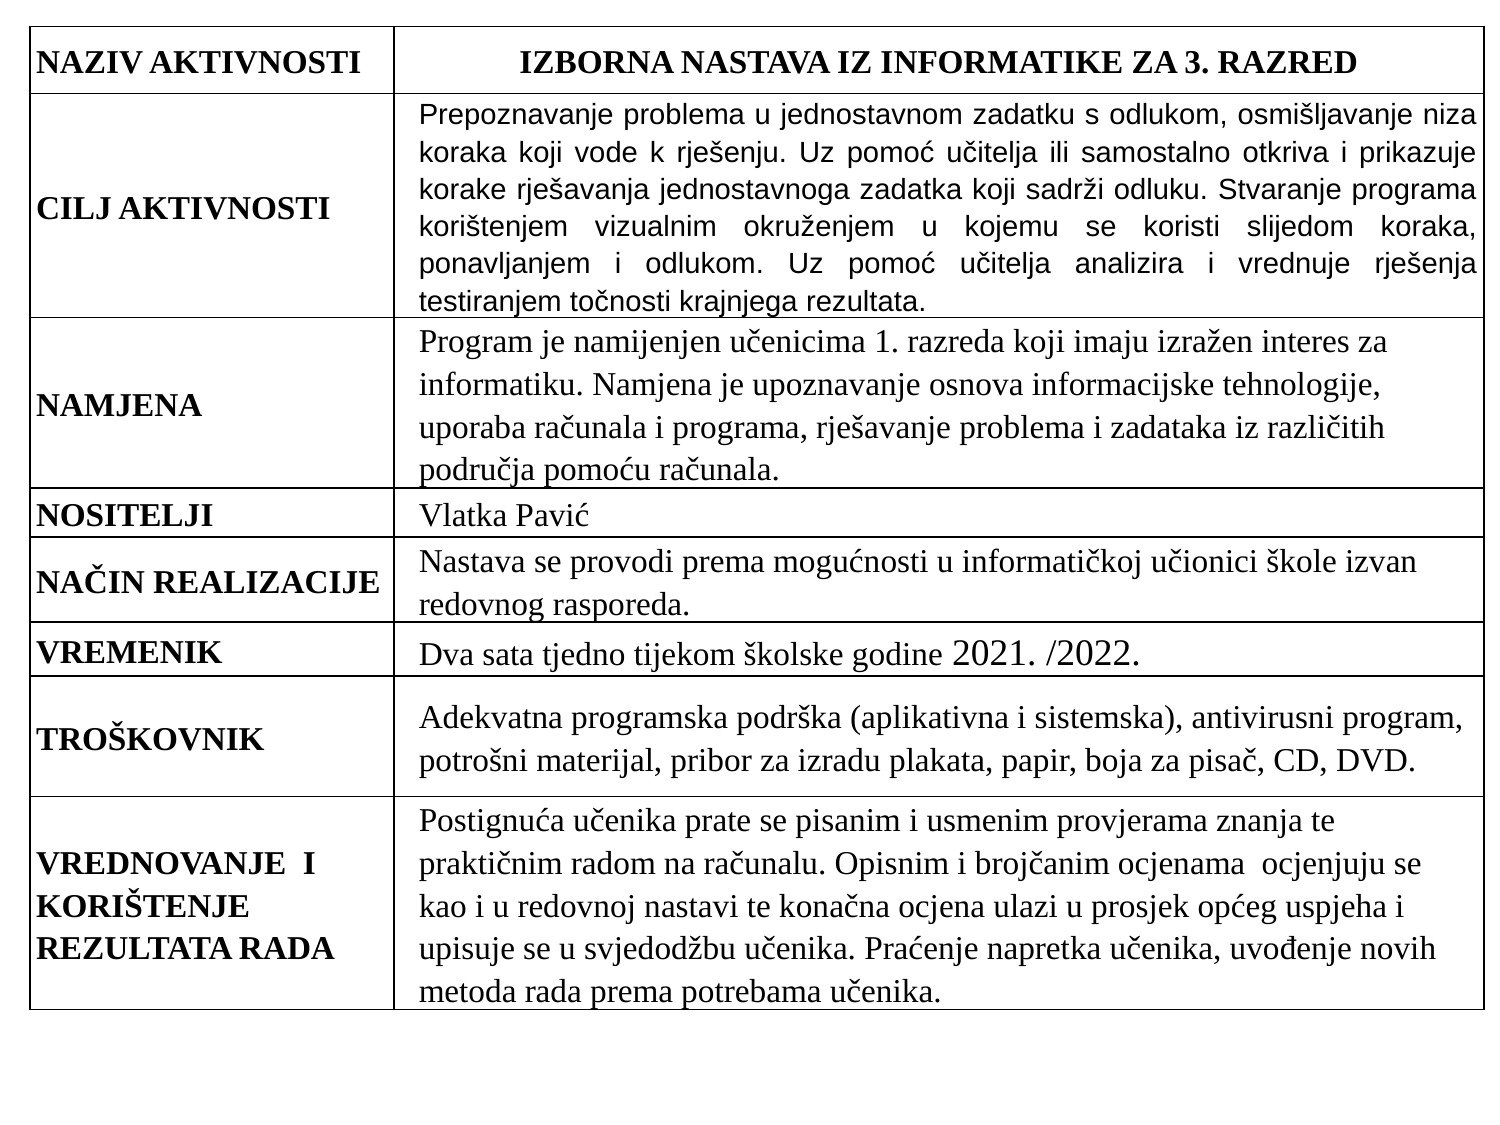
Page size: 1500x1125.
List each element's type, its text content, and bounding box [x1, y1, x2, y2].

table_cell CILJ AKTIVNOSTI [31, 94, 393, 317]
table_cell Adekvatna programska podrška (aplikativna i sistemska), antivirusni program, potrošni materijal, pribor za izradu plakata, papir, boja za pisač, CD, DVD. [395, 677, 1483, 796]
table_cell Postignuća učenika prate se pisanim i usmenim provjerama znanja te praktičnim radom na računalu. Opisnim i brojčanim ocjenama ocjenjuju se kao i u redovnoj nastavi te konačna ocjena ulazi u prosjek općeg uspjeha i upisuje se u svjedodžbu učenika. Praćenje napretka učenika, uvođenje novih metoda rada prema potrebama učenika. [395, 797, 1483, 1009]
table_cell VREDNOVANJE I KORIŠTENJE REZULTATA RADA [31, 797, 393, 1009]
table_cell NAČIN REALIZACIJE [31, 538, 393, 621]
table_cell Dva sata tjedno tijekom školske godine 2021. /2022. [395, 623, 1483, 675]
table_cell Prepoznavanje problema u jednostavnom zadatku s odlukom, osmišljavanje niza koraka koji vode k rješenju. Uz pomoć učitelja ili samostalno otkriva i prikazuje korake rješavanja jednostavnoga zadatka koji sadrži odluku. Stvaranje programa korištenjem vizualnim okruženjem u kojemu se koristi slijedom koraka, ponavljanjem i odlukom. Uz pomoć učitelja analizira i vrednuje rješenja testiranjem točnosti krajnjega rezultata. [395, 94, 1483, 317]
table_cell NAMJENA [31, 318, 393, 487]
table_cell TROŠKOVNIK [31, 677, 393, 796]
table_header NAZIV AKTIVNOSTI [31, 27, 393, 93]
table_cell Vlatka Pavić [395, 489, 1483, 536]
table_cell NOSITELJI [31, 489, 393, 536]
table_cell VREMENIK [31, 623, 393, 675]
table_cell Nastava se provodi prema mogućnosti u informatičkoj učionici škole izvan redovnog rasporeda. [395, 538, 1483, 621]
table_cell Program je namijenjen učenicima 1. razreda koji imaju izražen interes za informatiku. Namjena je upoznavanje osnova informacijske tehnologije, uporaba računala i programa, rješavanje problema i zadataka iz različitih područja pomoću računala. [395, 318, 1483, 487]
table_header IZBORNA NASTAVA IZ INFORMATIKE ZA 3. RAZRED [395, 27, 1483, 93]
